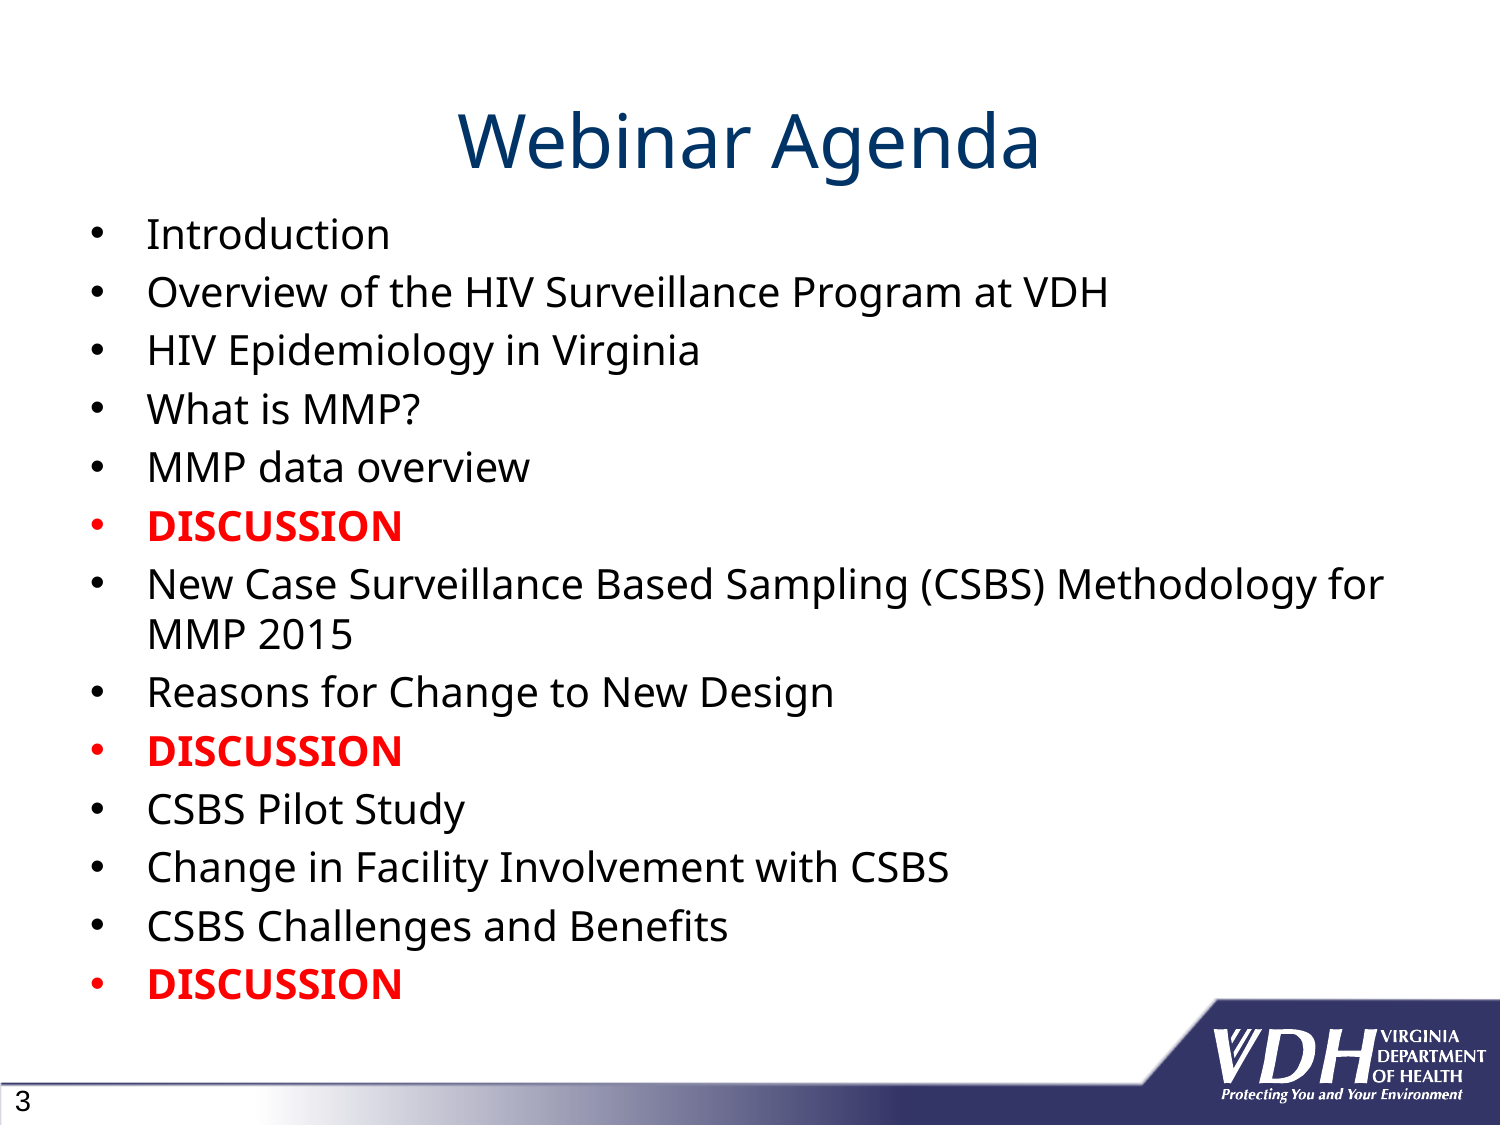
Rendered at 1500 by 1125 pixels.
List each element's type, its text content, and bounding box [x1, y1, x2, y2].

title Webinar Agenda [74, 44, 1426, 199]
list Introduction Overview of the HIV Surveillance Program at VDH HIV Epidemiology in Virginia What is MMP? MMP data overview DISCUSSION New Case Surveillance Based Sampling (CSBS) Methodology for MMP 2015 Reasons for Change to New Design DISCUSSION CSBS Pilot Study Change in Facility Involvement with CSBS CSBS Challenges and Benefits DISCUSSION [74, 199, 1426, 1051]
